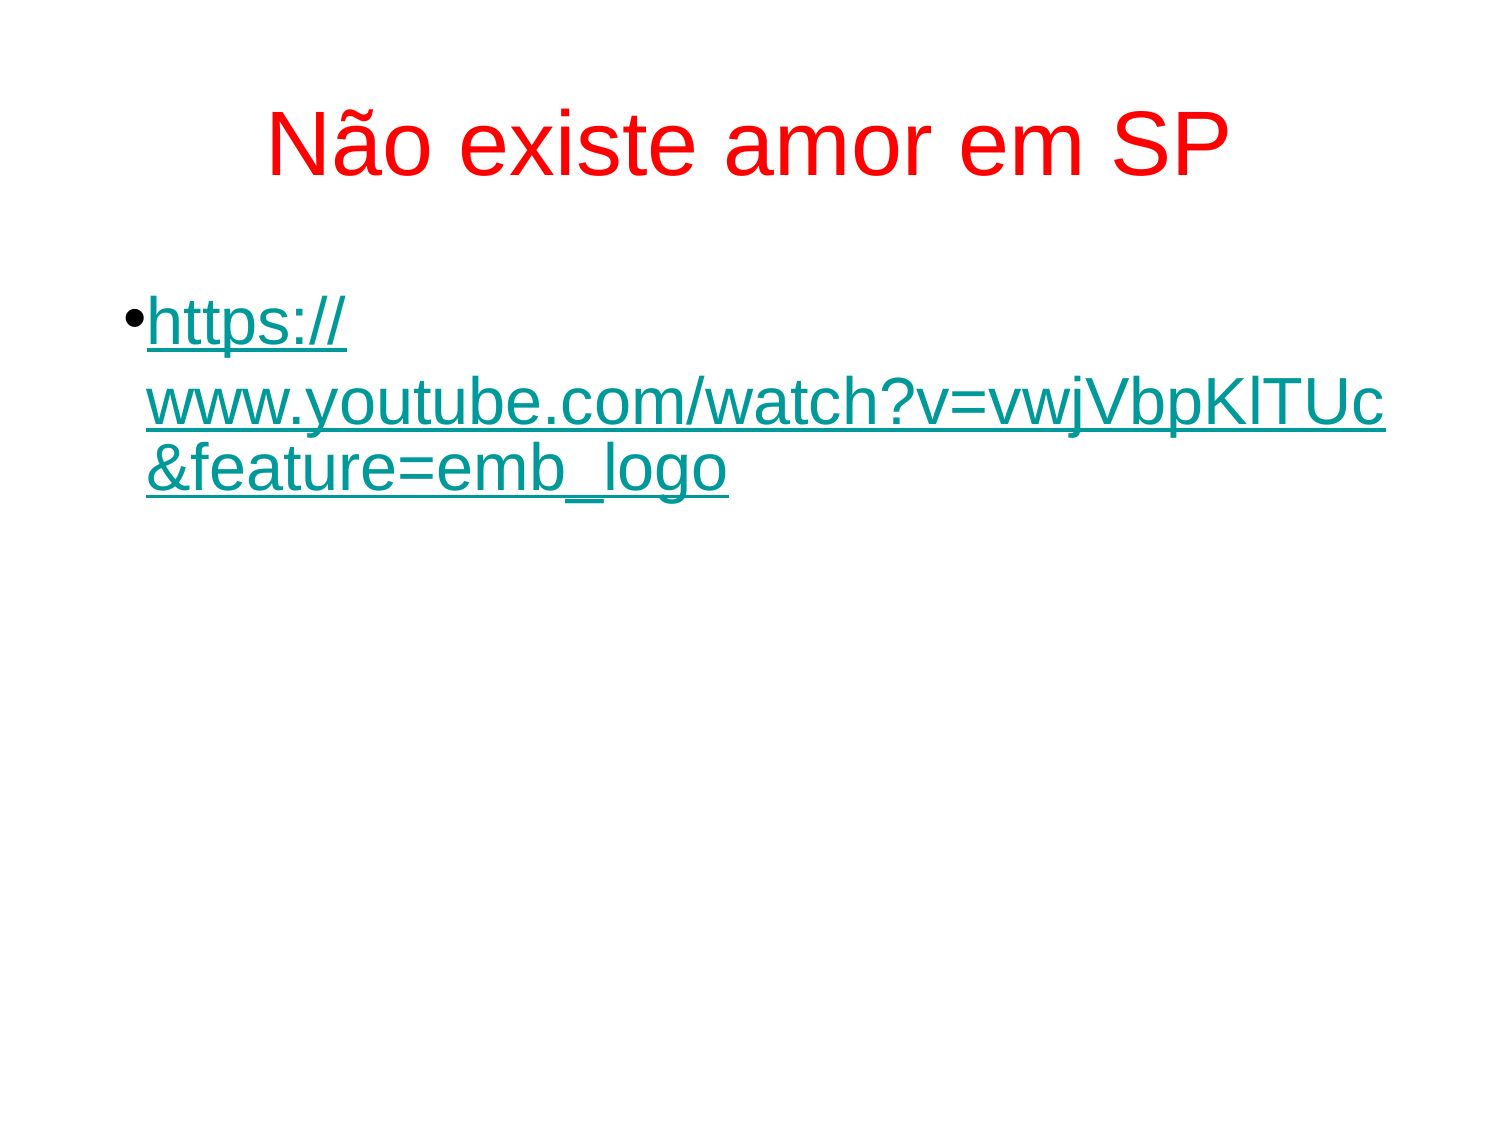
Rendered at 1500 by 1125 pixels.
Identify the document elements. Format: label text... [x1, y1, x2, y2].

list https://www.youtube.com/watch?v=vwjVbpKlTUc&feature=emb_logo [75, 262, 1425, 1005]
title Não existe amor em SP [75, 45, 1425, 233]
